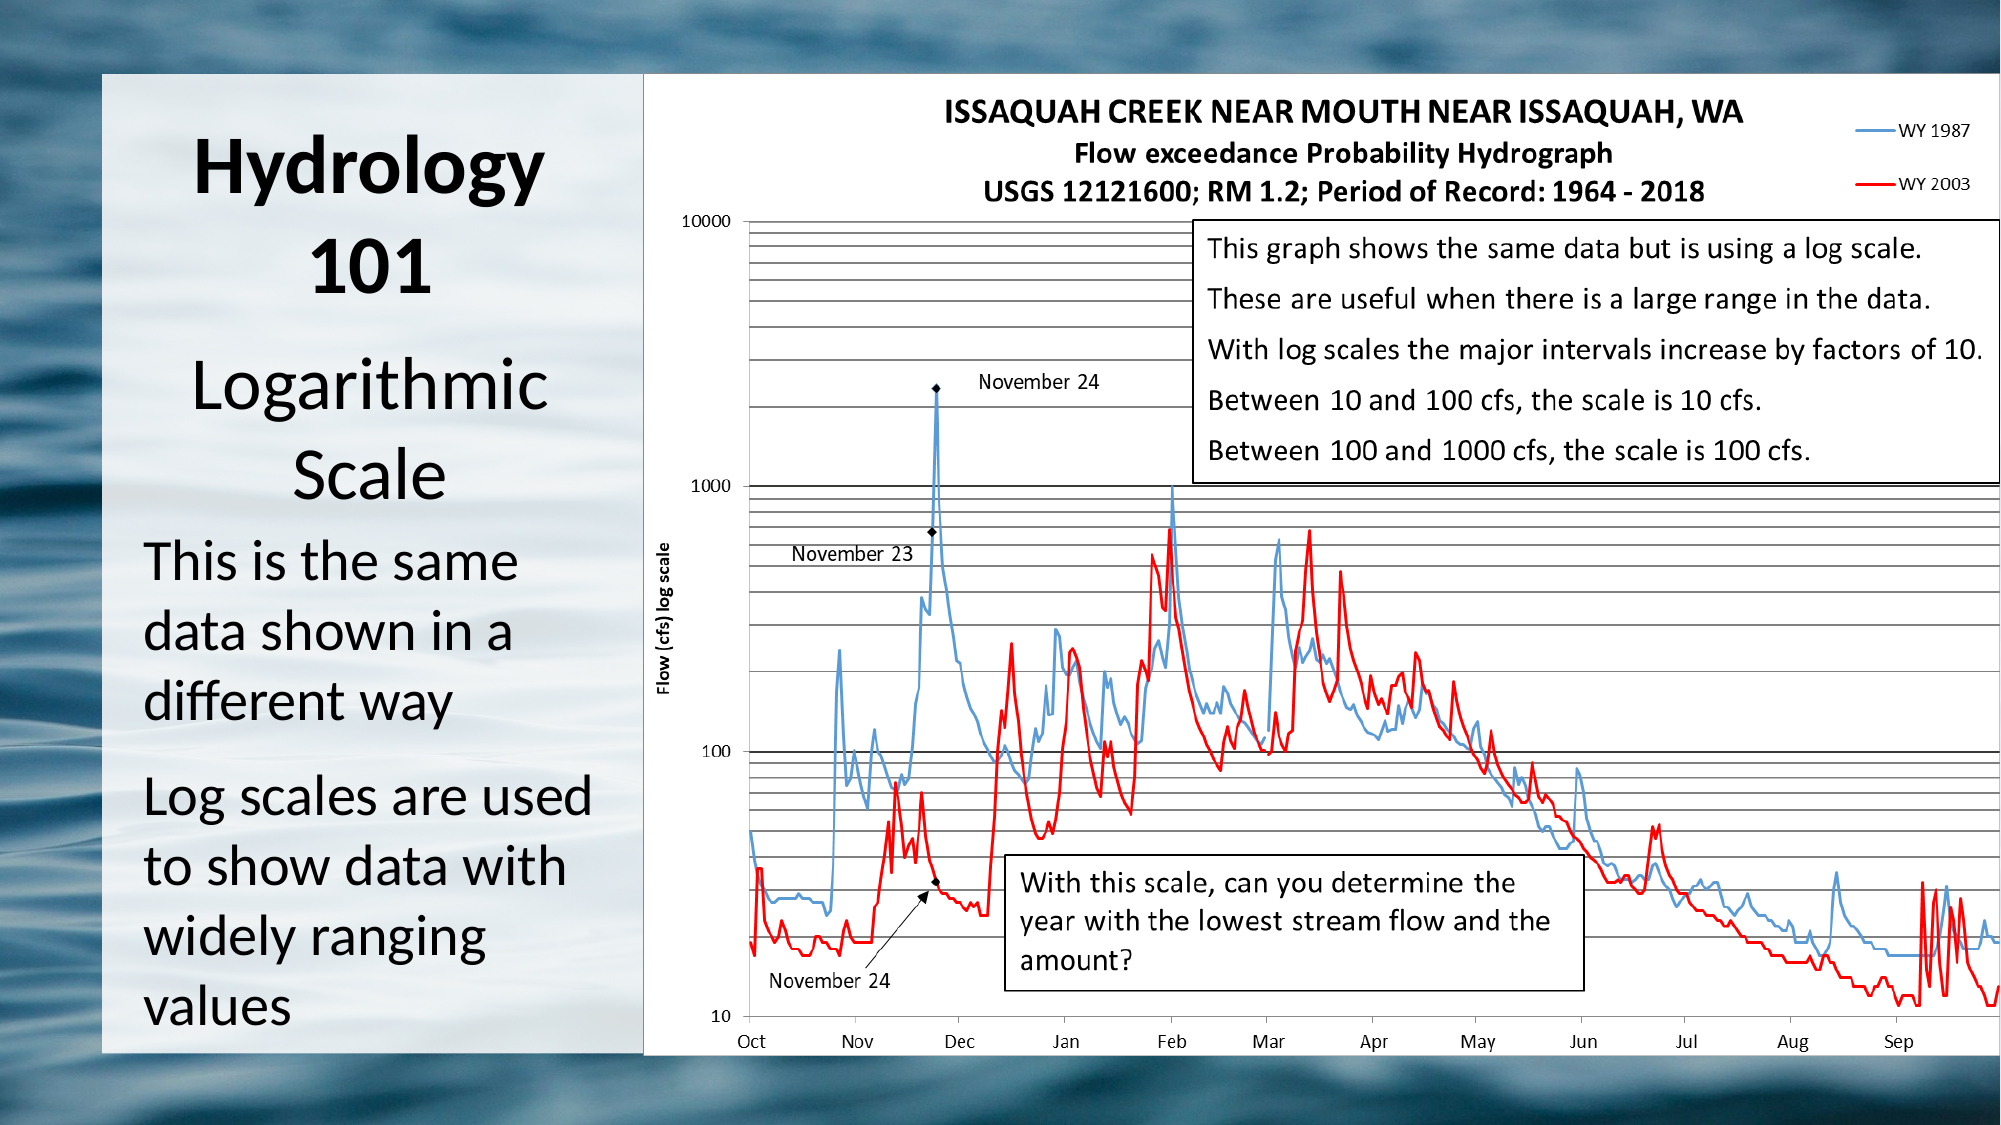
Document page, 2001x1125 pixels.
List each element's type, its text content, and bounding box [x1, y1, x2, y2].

picture [0, 0, 2001, 1125]
list This is the same data shown in a different way Log scales are used to show data with widely ranging values [128, 514, 627, 1056]
text_box Hydrology 101 Logarithmic Scale [128, 109, 613, 514]
